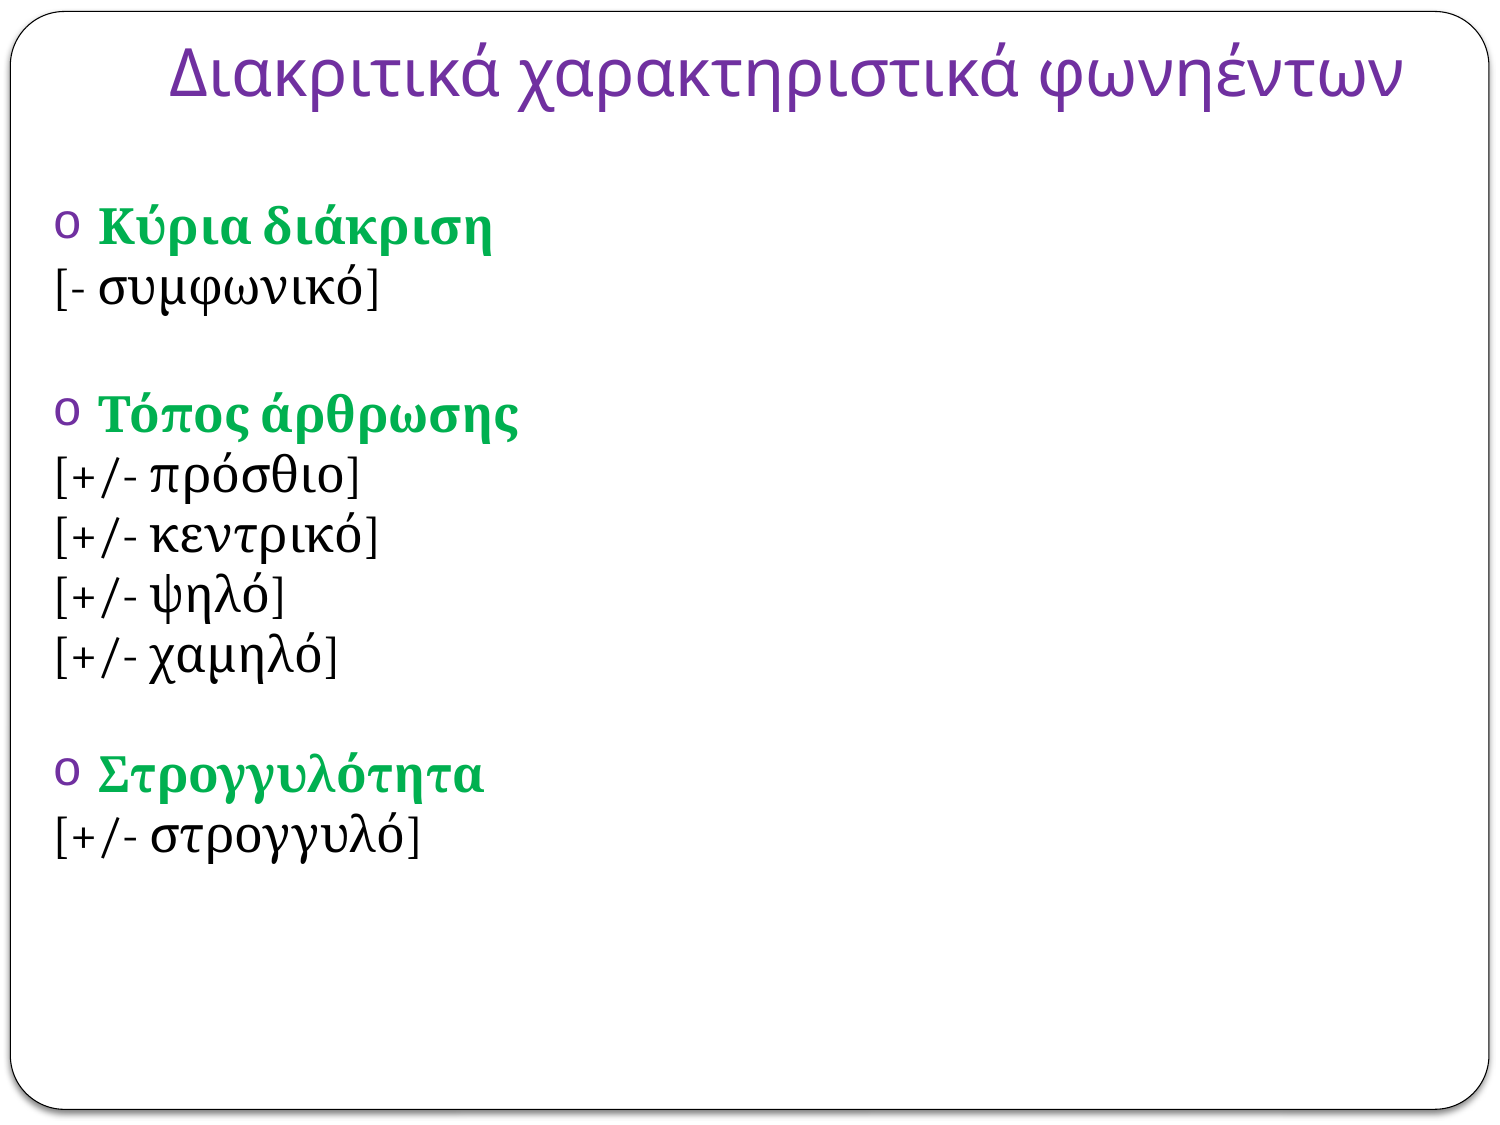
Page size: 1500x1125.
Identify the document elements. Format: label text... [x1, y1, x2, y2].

text_box Κύρια διάκριση [- συμφωνικό] [37, 187, 1375, 443]
text_box Στρογγυλότητα [+/- στρογγυλό] [37, 690, 788, 870]
title Διακριτικά χαρακτηριστικά φωνηέντων [149, 0, 1426, 126]
text_box Τόπος άρθρωσης [+/- πρόσθιο] [+/- κεντρικό] [+/- ψηλό] [+/- χαμηλό] [37, 374, 788, 690]
